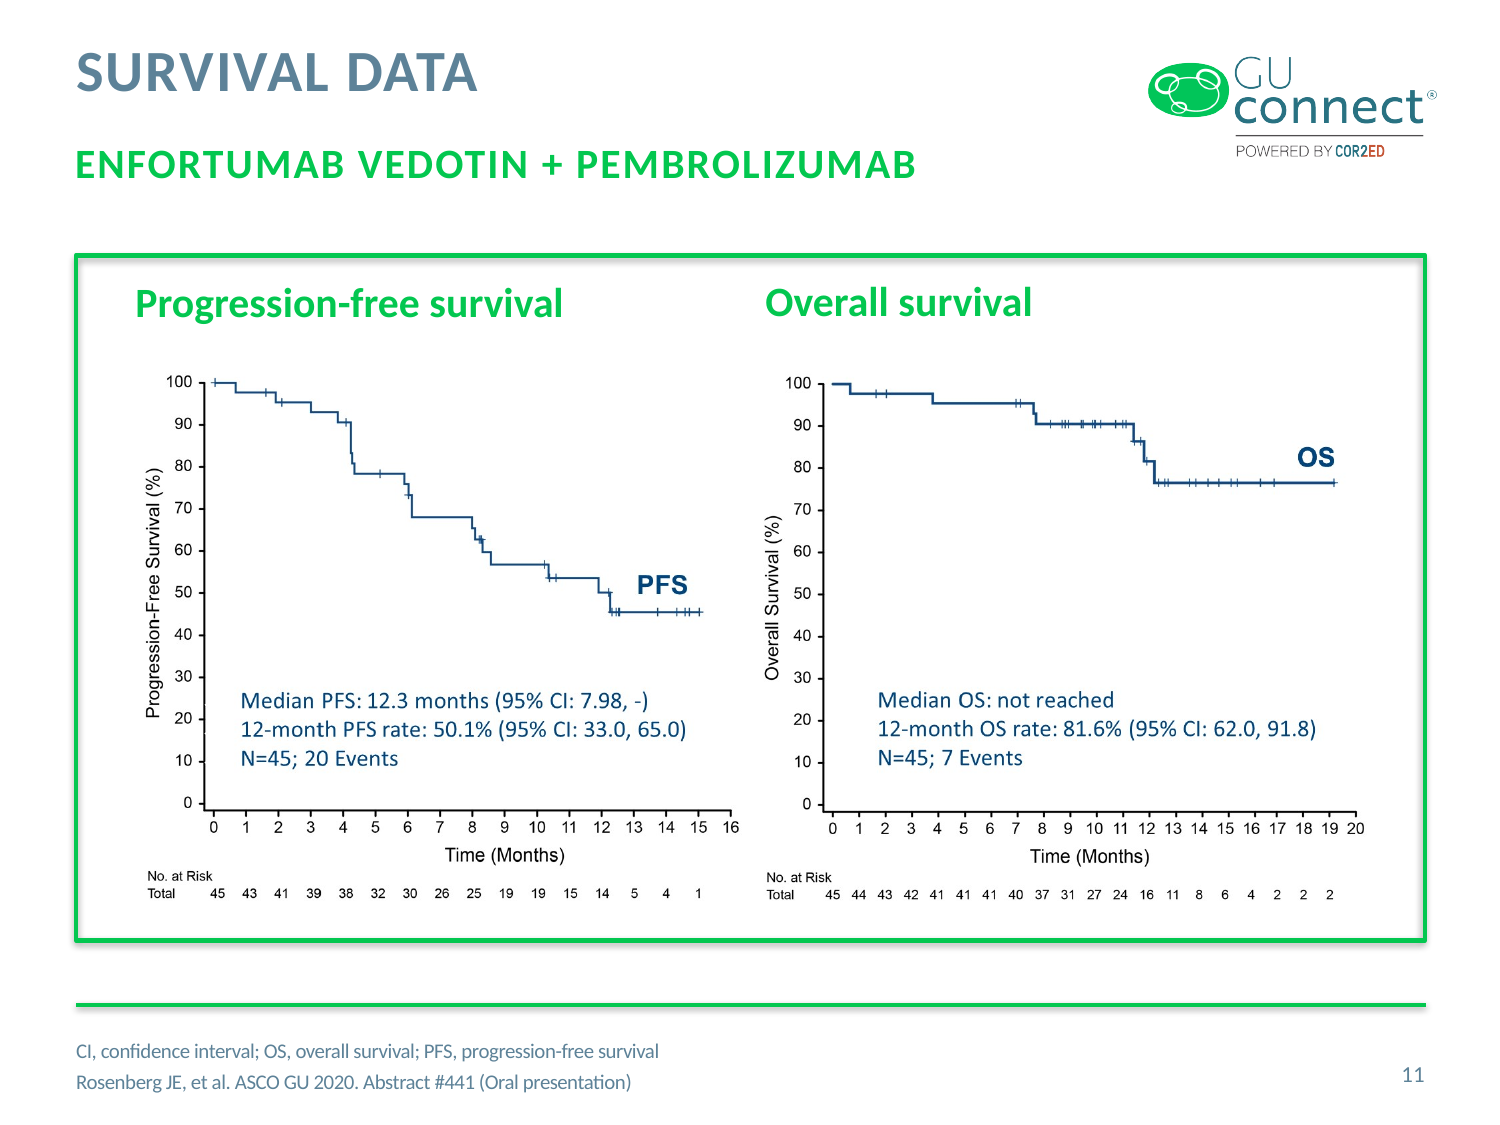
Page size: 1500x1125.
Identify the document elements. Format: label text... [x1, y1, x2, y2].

picture [1152, 42, 1451, 171]
list CI, confidence interval; OS, overall survival; PFS, progression-free survival Rosenberg JE, et al. ASCO GU 2020. Abstract #441 (Oral presentation) [76, 1019, 1329, 1112]
list Enfortumab vedotin + pembrolizumab [75, 137, 1425, 253]
title Survival data [76, 40, 1152, 173]
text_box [75, 255, 1426, 941]
slide_number 11 [1328, 1042, 1425, 1103]
